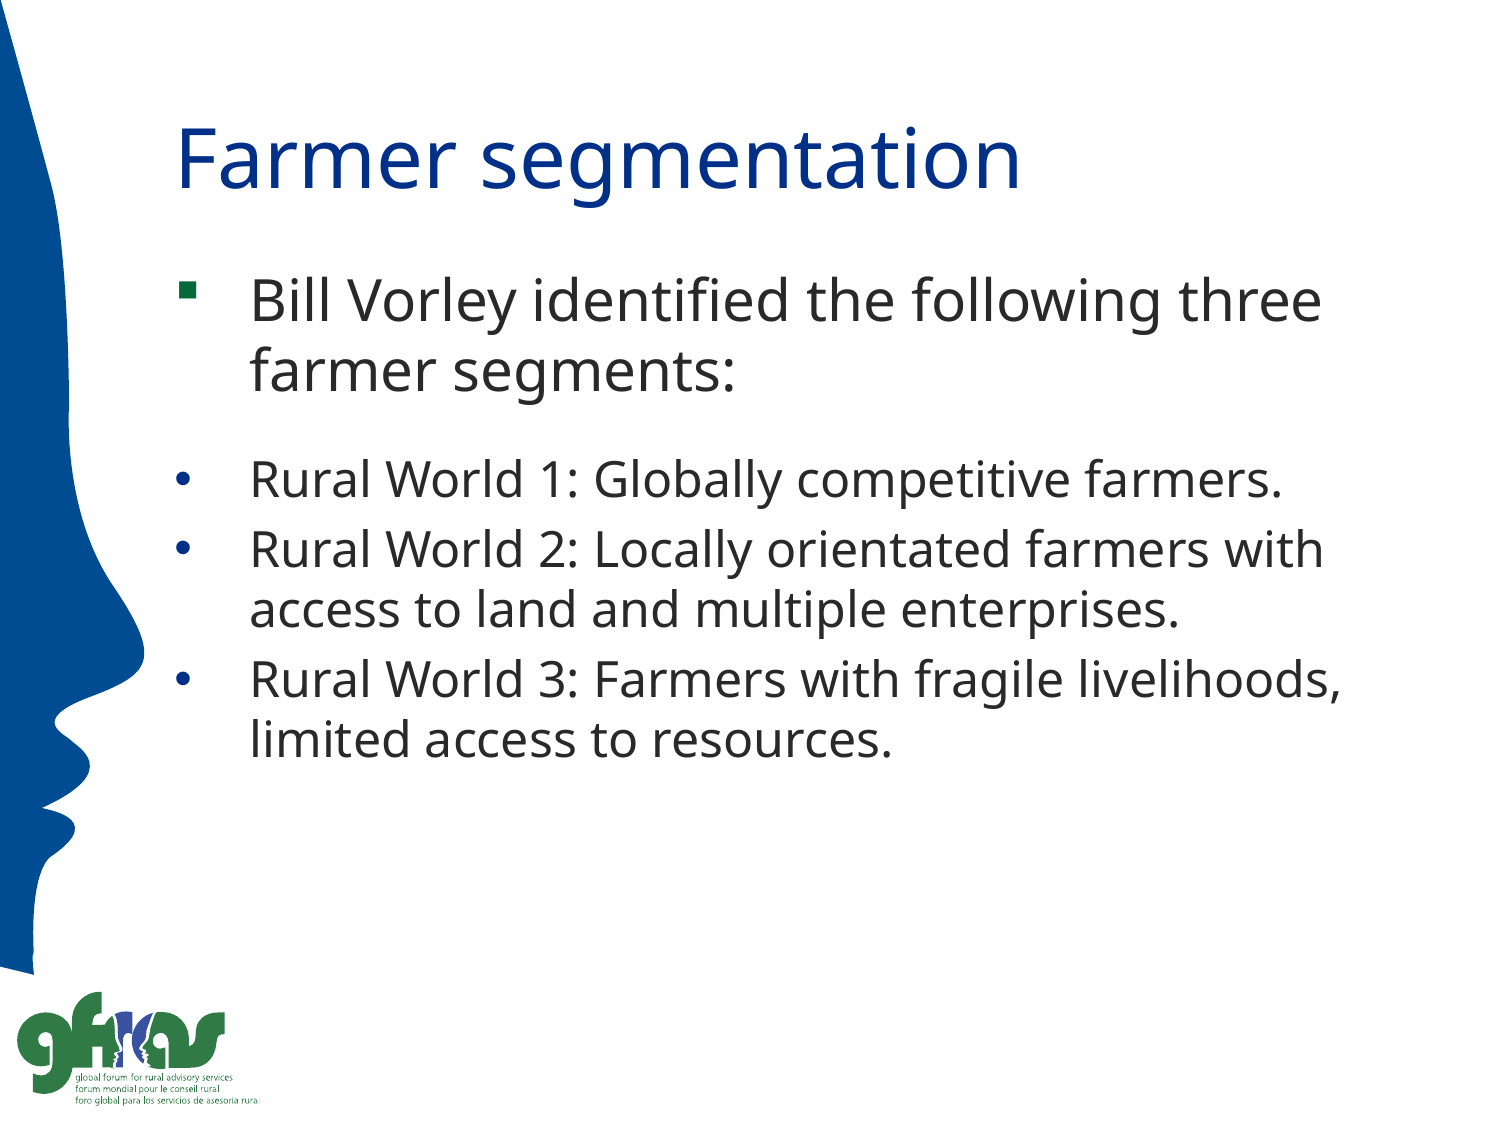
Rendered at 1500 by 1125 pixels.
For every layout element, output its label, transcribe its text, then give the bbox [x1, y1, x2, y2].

list Bill Vorley identified the following three farmer segments: Rural World 1: Globally competitive farmers. Rural World 2: Locally orientated farmers with access to land and multiple enterprises. Rural World 3: Farmers with fragile livelihoods, limited access to resources. [159, 255, 1425, 909]
title Farmer segmentation [159, 53, 1425, 255]
